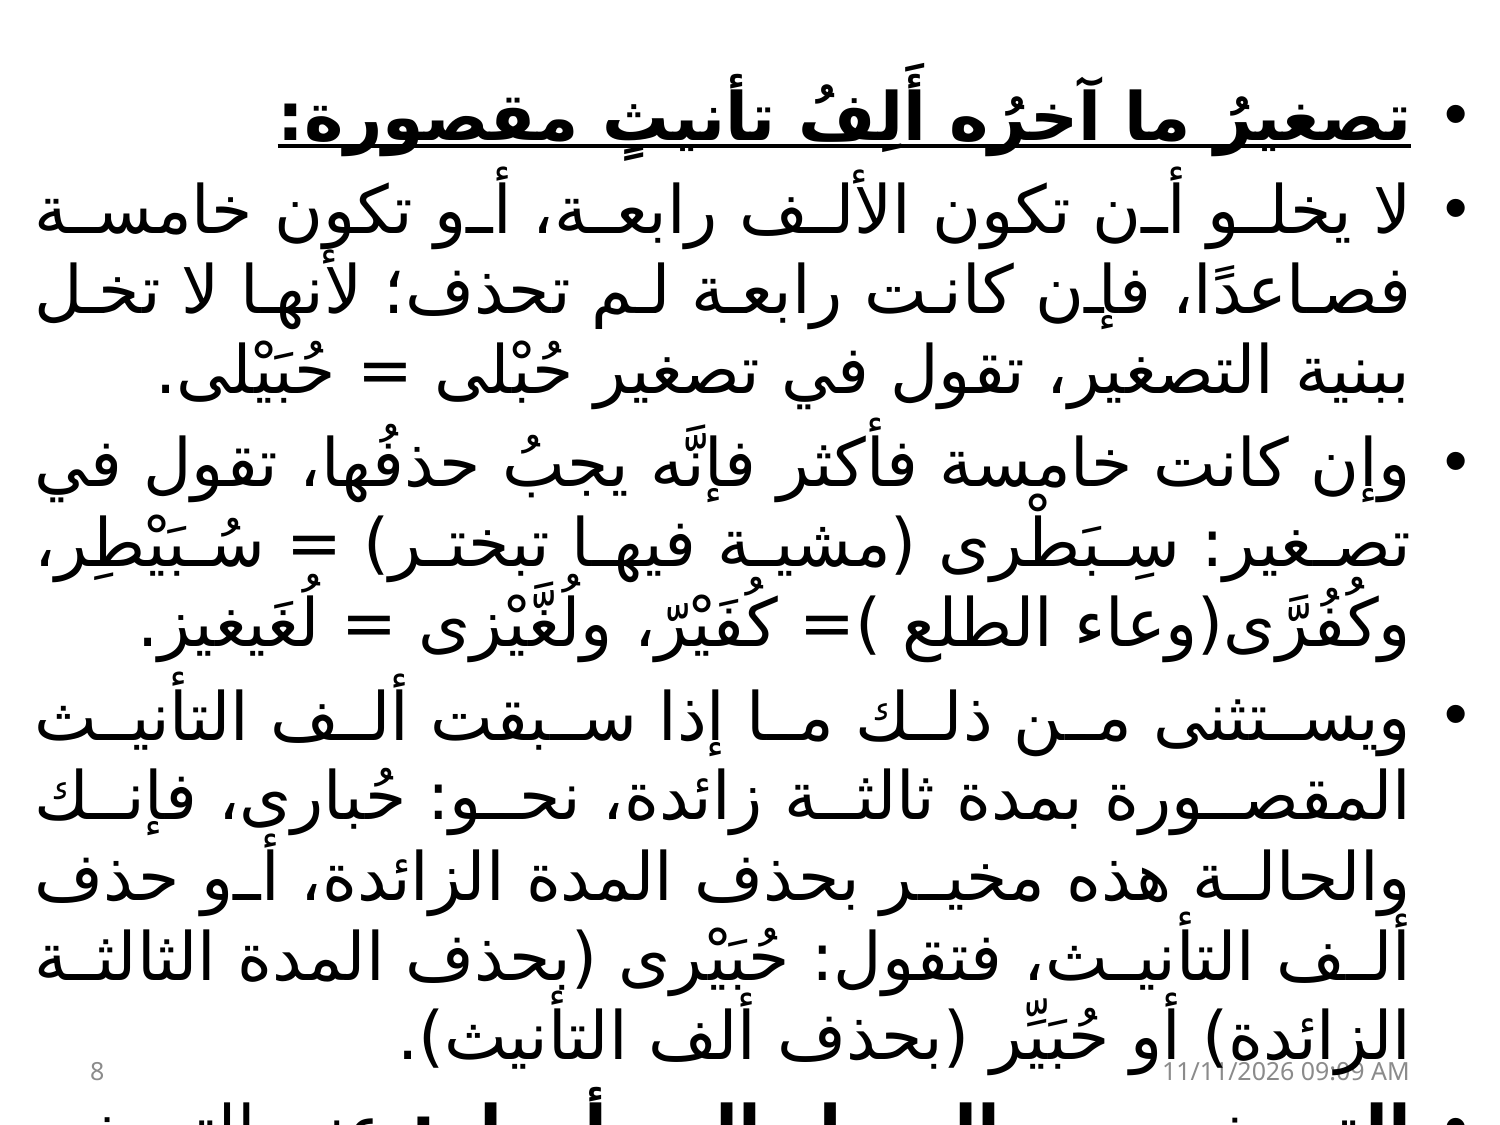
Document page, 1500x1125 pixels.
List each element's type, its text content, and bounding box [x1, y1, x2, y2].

slide_number 24 نيسان، 23 [1074, 1042, 1425, 1103]
text_box تصغيرُ ما آخرُه أَلِفُ تأنيثٍ مقصورة: لا يخلو أن تكون الألف رابعة، أو تكون خامسة فصاعدًا، فإن كانت رابعة لم تحذف؛ لأنها لا تخل ببنية التصغير، تقول في تصغير حُبْلى = حُبَيْلى. وإن كانت خامسة فأكثر فإنَّه يجبُ حذفُها، تقول في تصغير: سِبَطْرى (مشية فيها تبختر) = سُبَيْطِر، وكُفُرَّى(وعاء الطلع )= كُفَيْرّ، ولُغَّيْزى = لُغَيغيز. ويستثنى من ذلك ما إذا سبقت ألف التأنيث المقصورة بمدة ثالثة زائدة، نحو: حُبارى، فإنك والحالة هذه مخير بحذف المدة الزائدة، أو حذف ألف التأنيث، فتقول: حُبَيْرى (بحذف المدة الثالثة الزائدة) أو حُبَيِّر (بحذف ألف التأنيث). التصغير يرد المبدل إلى أصله: عند التصغير يُردُّ الحرف المُبدلُ إلى أصله ، وذلك على النحو التالي: [19, 66, 1483, 1035]
slide_number 8 [75, 1042, 425, 1103]
